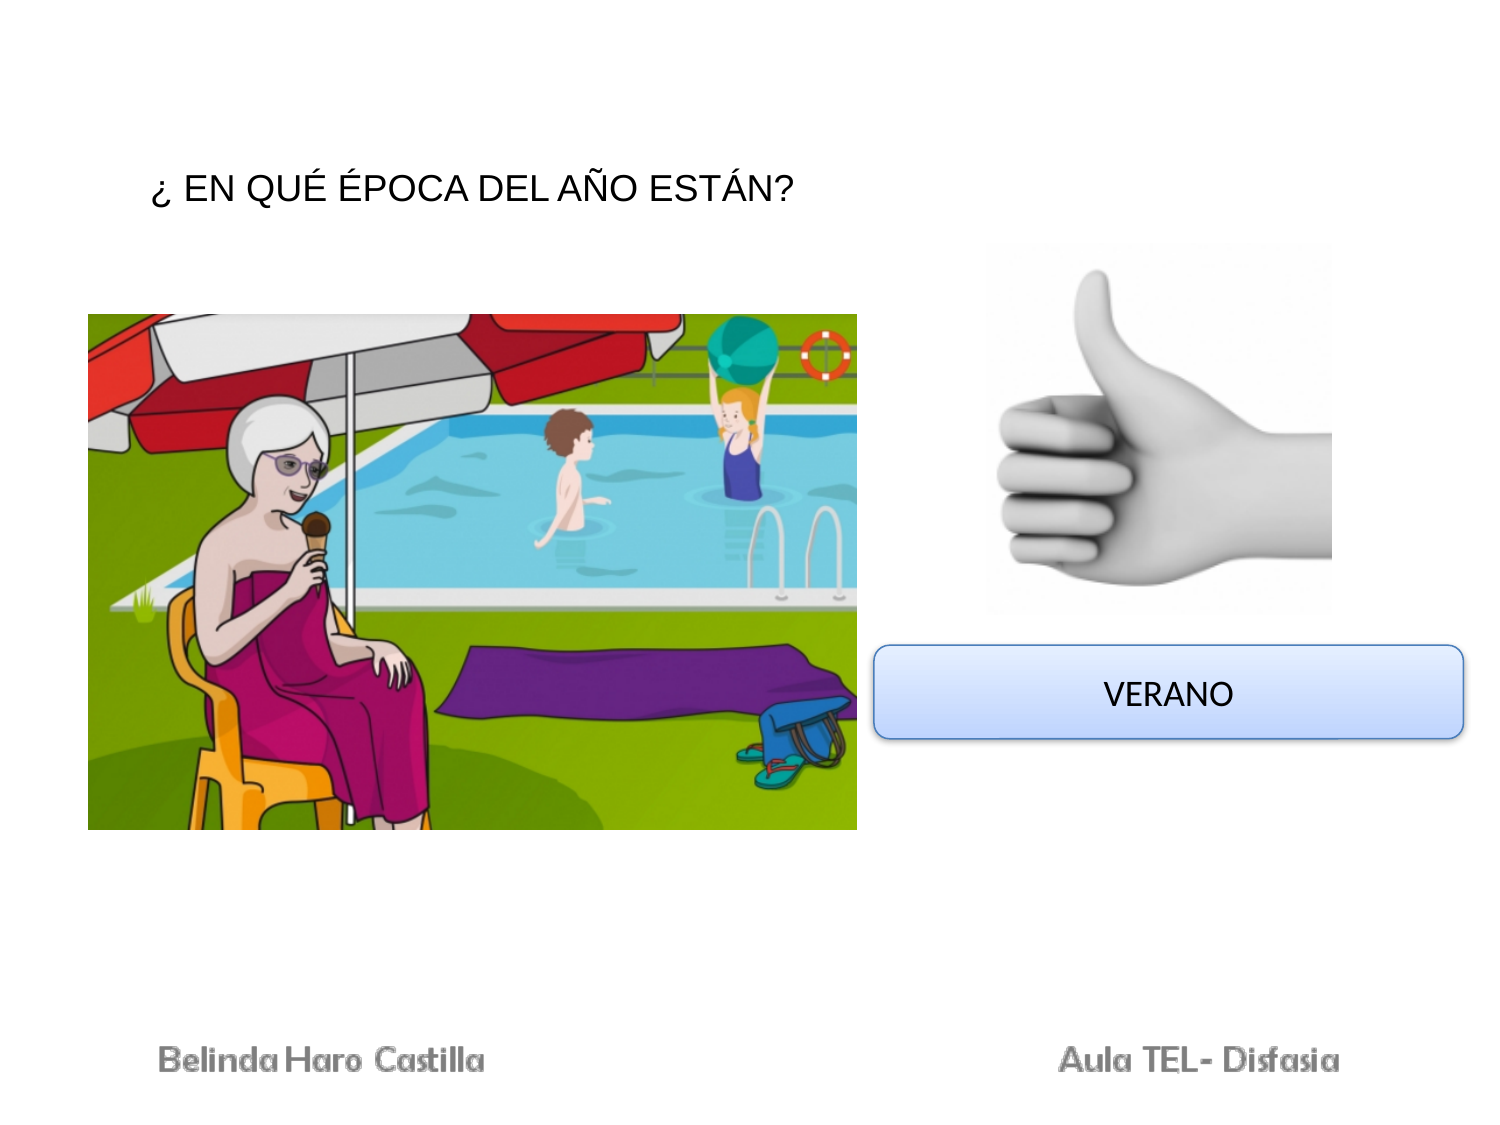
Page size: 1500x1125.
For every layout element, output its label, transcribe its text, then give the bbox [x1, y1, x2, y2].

picture [135, 1022, 1446, 1091]
text_box ¿ EN QUÉ ÉPOCA DEL AÑO ESTÁN? [135, 156, 1079, 216]
picture [985, 243, 1332, 615]
text_box VERANO [873, 644, 1465, 740]
picture [88, 314, 857, 831]
